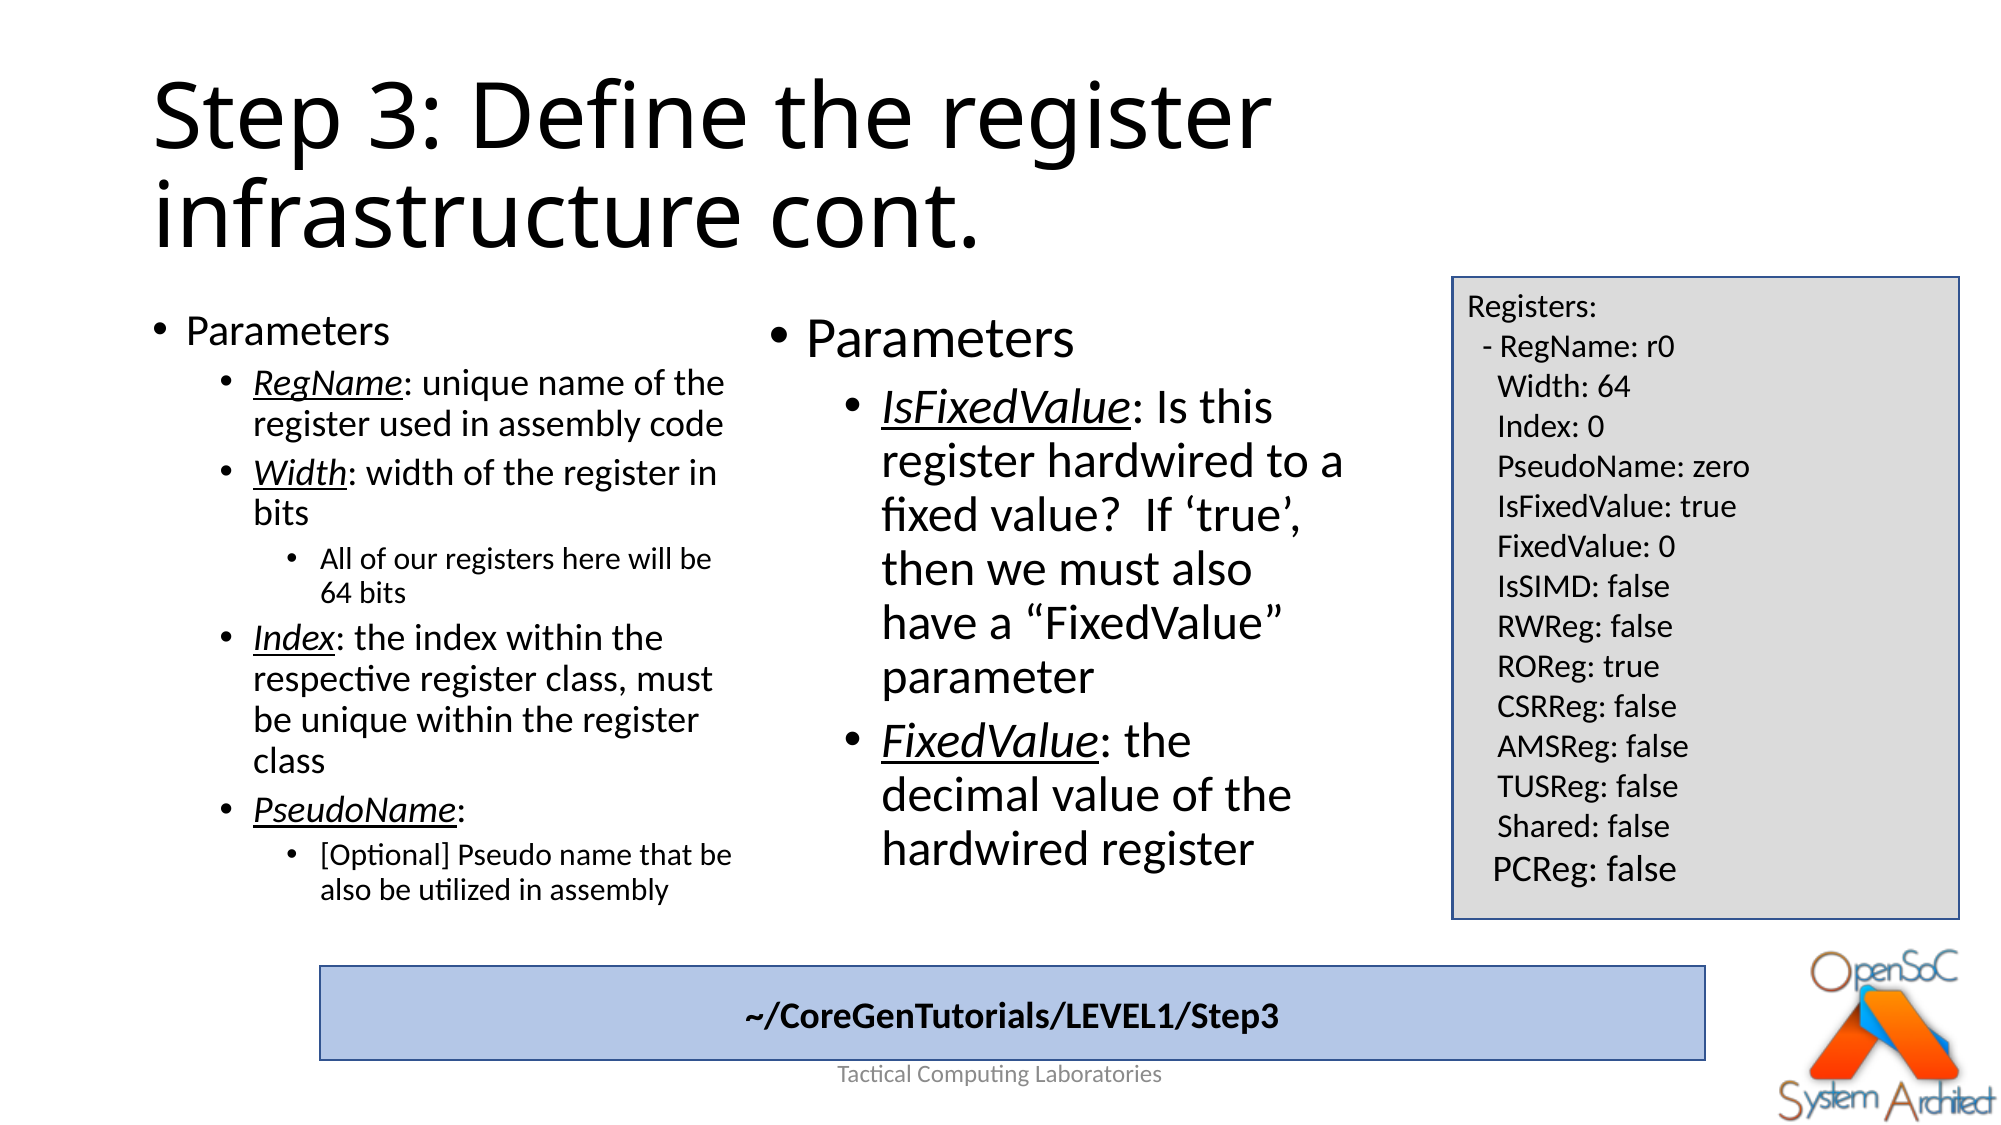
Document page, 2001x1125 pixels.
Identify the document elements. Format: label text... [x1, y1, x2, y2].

footer Tactical Computing Laboratories [662, 1061, 1338, 1103]
picture [1775, 946, 2000, 1125]
text_box ~/CoreGenTutorials/LEVEL1/Step3 [319, 965, 1706, 1061]
text_box Parameters IsFixedValue: Is this register hardwired to a fixed value? If ‘true’, then we must also have a “FixedValue” parameter FixedValue: the decimal value of the hardwired register [753, 299, 1370, 948]
list Parameters RegName: unique name of the register used in assembly code Width: width of the register in bits All of our registers here will be 64 bits Index: the index within the respective register class, must be unique within the register class PseudoName: [Optional] Pseudo name that be also be utilized in assembly [137, 299, 753, 948]
text_box Registers: - RegName: r0 Width: 64 Index: 0 PseudoName: zero IsFixedValue: true FixedValue: 0 IsSIMD: false RWReg: false ROReg: true CSRReg: false AMSReg: false TUSReg: false Shared: false PCReg: false [1451, 276, 1960, 920]
title Step 3: Define the register infrastructure cont. [137, 59, 1863, 278]
